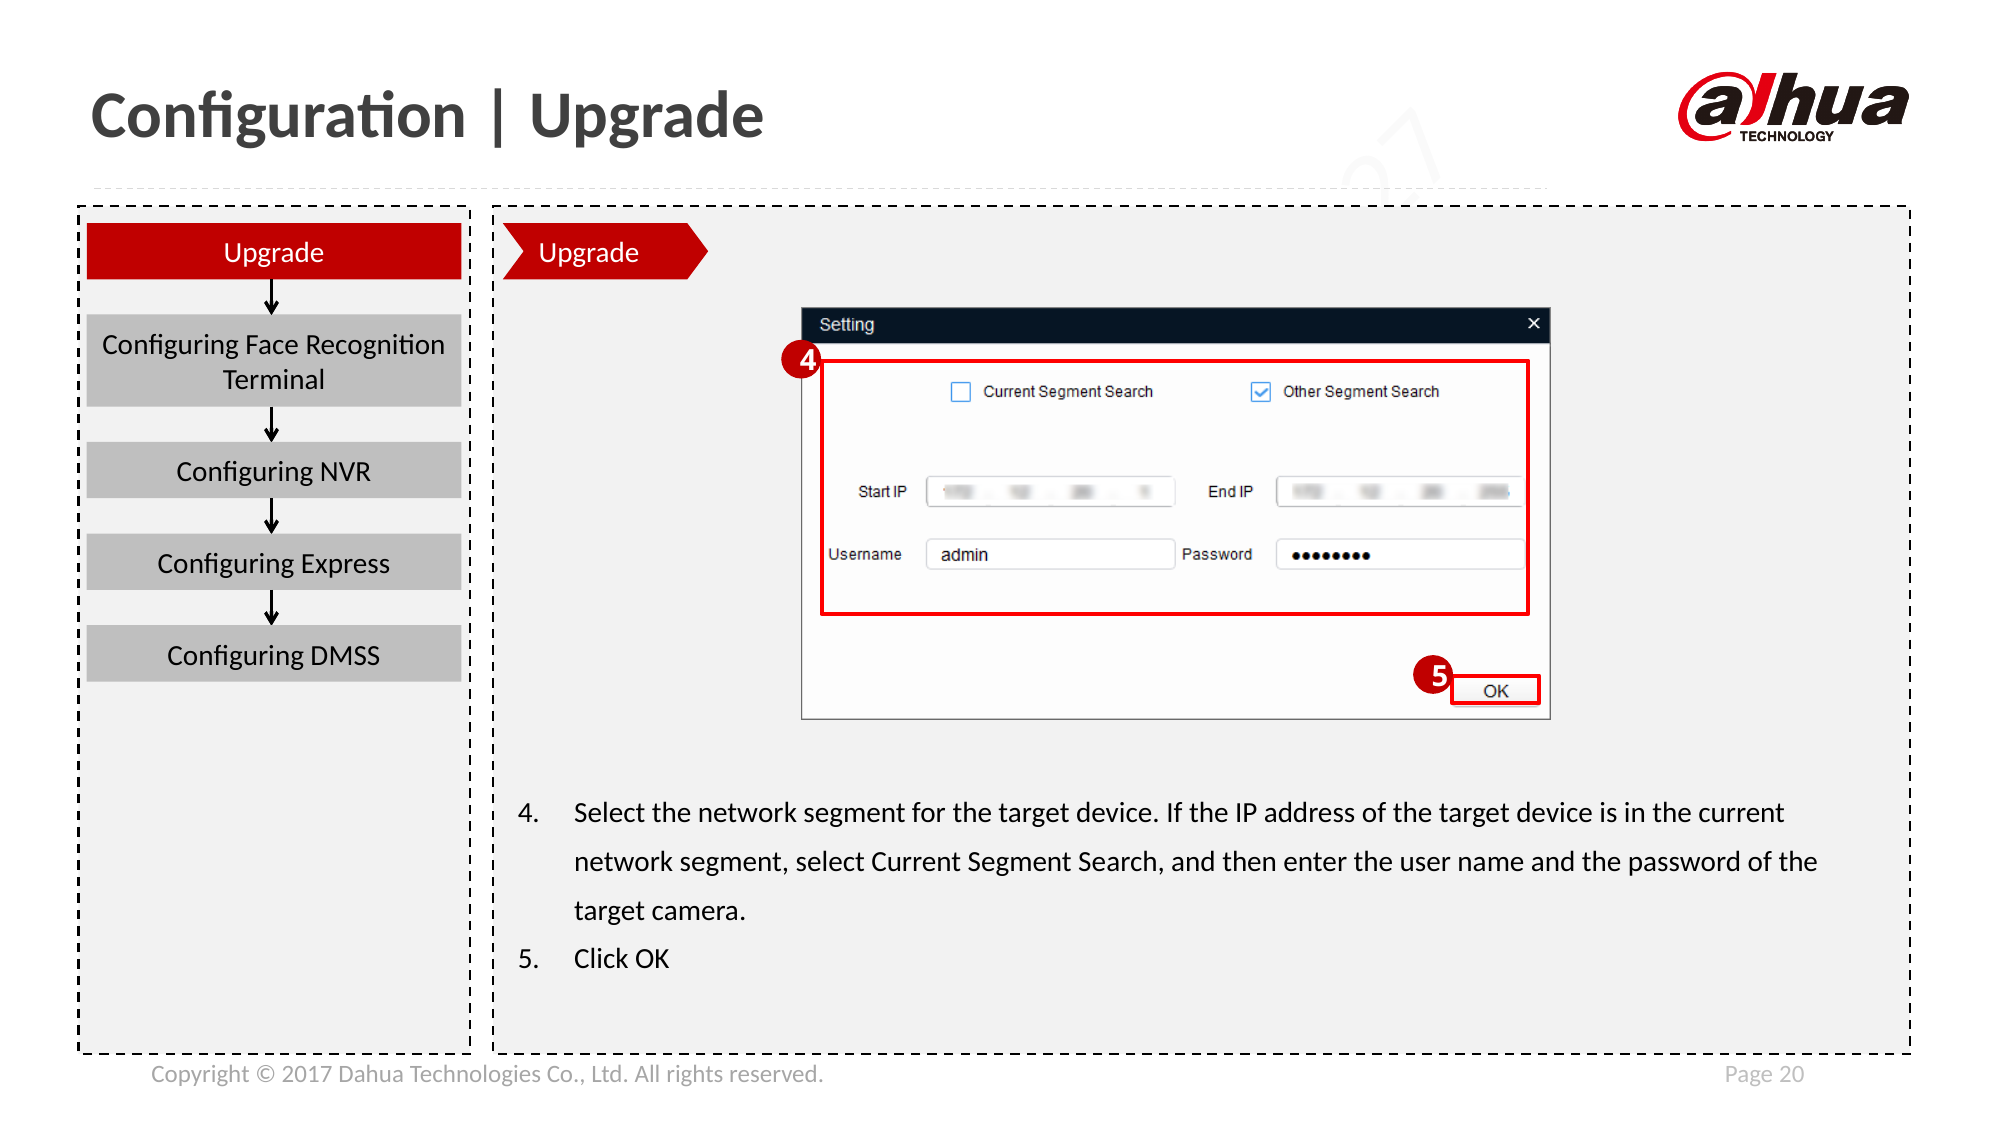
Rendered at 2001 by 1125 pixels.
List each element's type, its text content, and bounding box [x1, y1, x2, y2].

text_box Configuring Face Recognition Terminal [86, 314, 462, 407]
text_box [78, 206, 470, 1055]
text_box [493, 206, 1910, 1055]
text_box 4 [782, 341, 795, 377]
text_box Upgrade [502, 223, 709, 280]
picture [800, 306, 1551, 721]
text_box Configuring NVR [86, 441, 462, 499]
title Configuration | Upgrade [78, 39, 1936, 183]
text_box Select the network segment for the target device. If the IP address of the target device is in the current network segment, select Current Segment Search, and then enter the user name and the password of the target camera. Click OK [501, 770, 1892, 983]
text_box Upgrade [86, 223, 462, 280]
text_box Configuring Express [86, 533, 462, 590]
text_box Configuring DMSS [86, 625, 462, 682]
